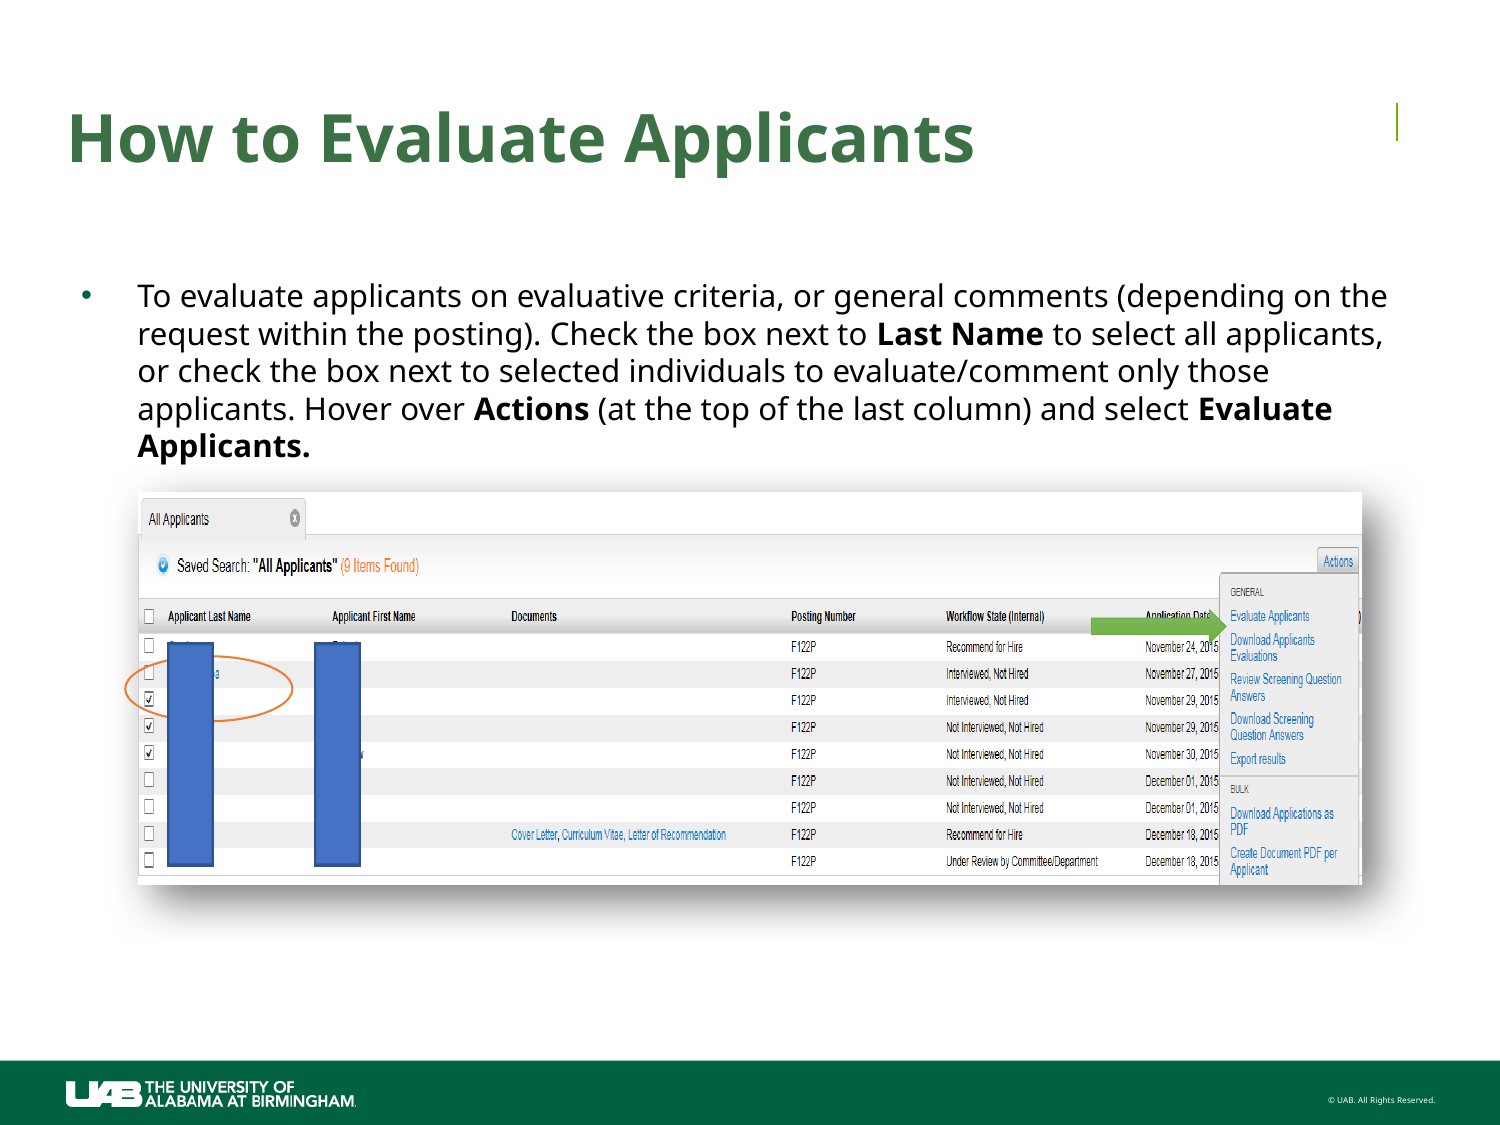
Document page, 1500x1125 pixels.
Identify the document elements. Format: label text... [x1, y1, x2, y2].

text_box [124, 670, 137, 707]
title How to Evaluate Applicants [65, 78, 1375, 205]
picture [66, 1081, 356, 1107]
list To evaluate applicants on evaluative criteria, or general comments (depending on the request within the posting). Check the box next to Last Name to select all applicants, or check the box next to selected individuals to evaluate/comment only those applicants. Hover over Actions (at the top of the last column) and select Evaluate Applicants. [66, 268, 1434, 984]
picture [137, 492, 1363, 885]
